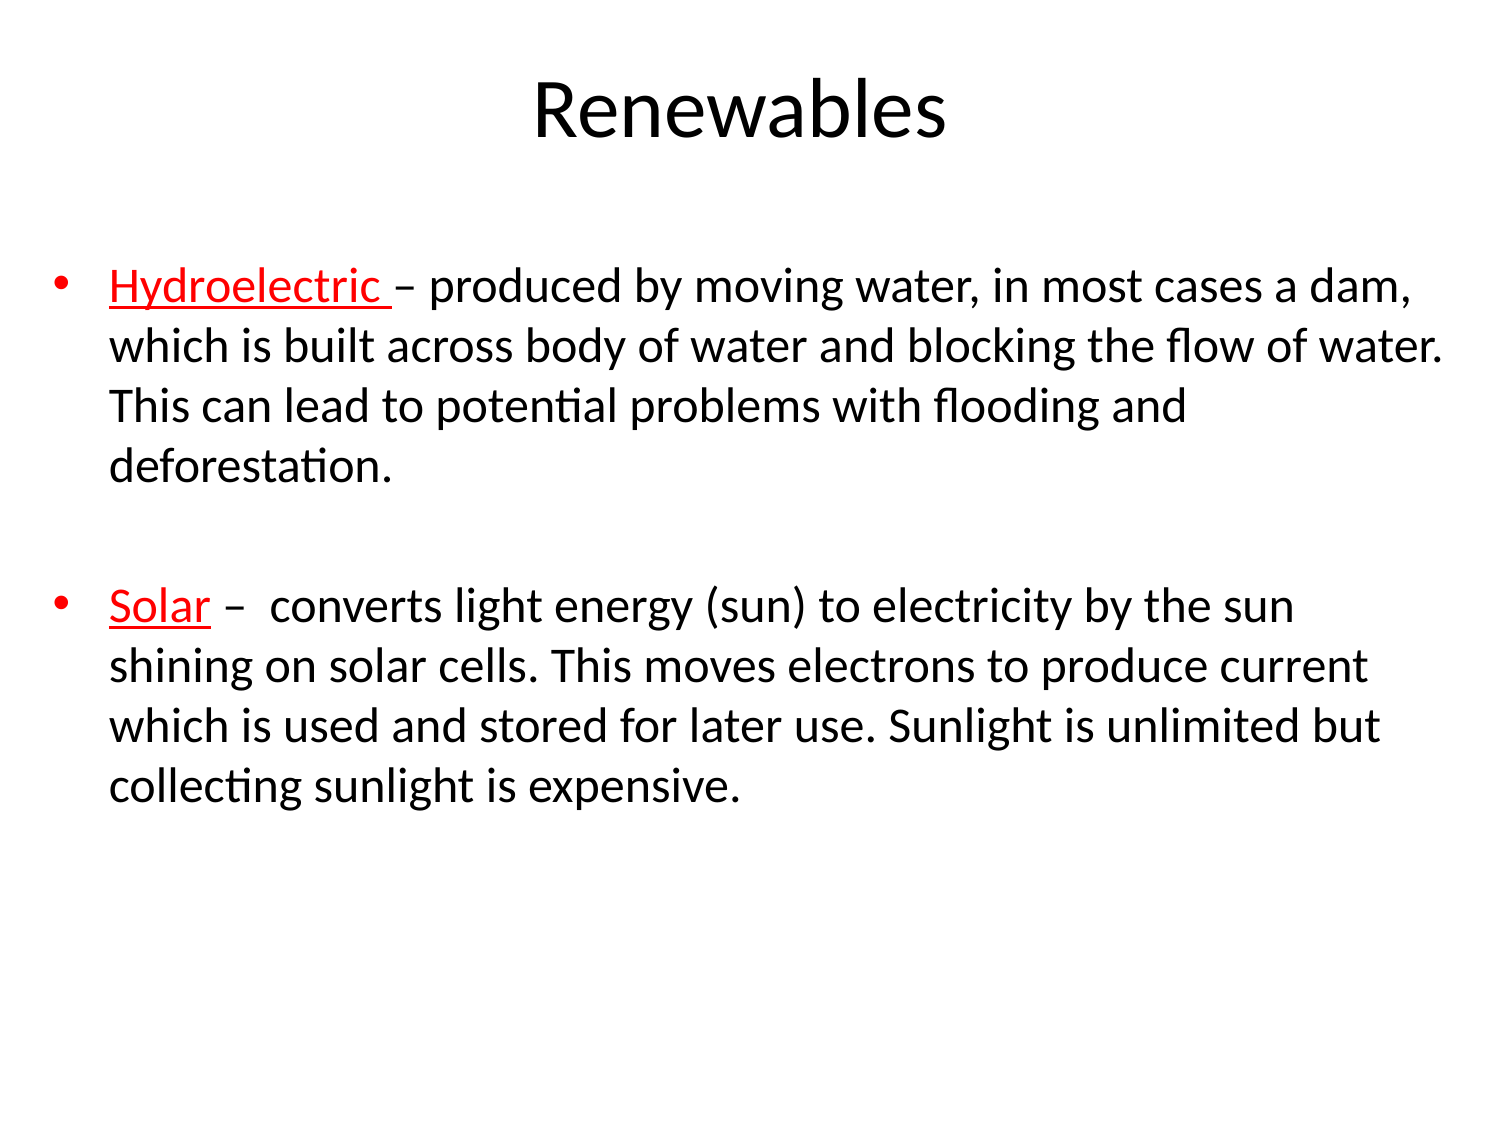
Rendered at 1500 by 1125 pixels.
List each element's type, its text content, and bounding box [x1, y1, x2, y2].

title Renewables [75, 45, 1425, 163]
list Hydroelectric – produced by moving water, in most cases a dam, which is built across body of water and blocking the flow of water. This can lead to potential problems with flooding and deforestation. Solar – converts light energy (sun) to electricity by the sun shining on solar cells. This moves electrons to produce current which is used and stored for later use. Sunlight is unlimited but collecting sunlight is expensive. [37, 174, 1463, 1025]
